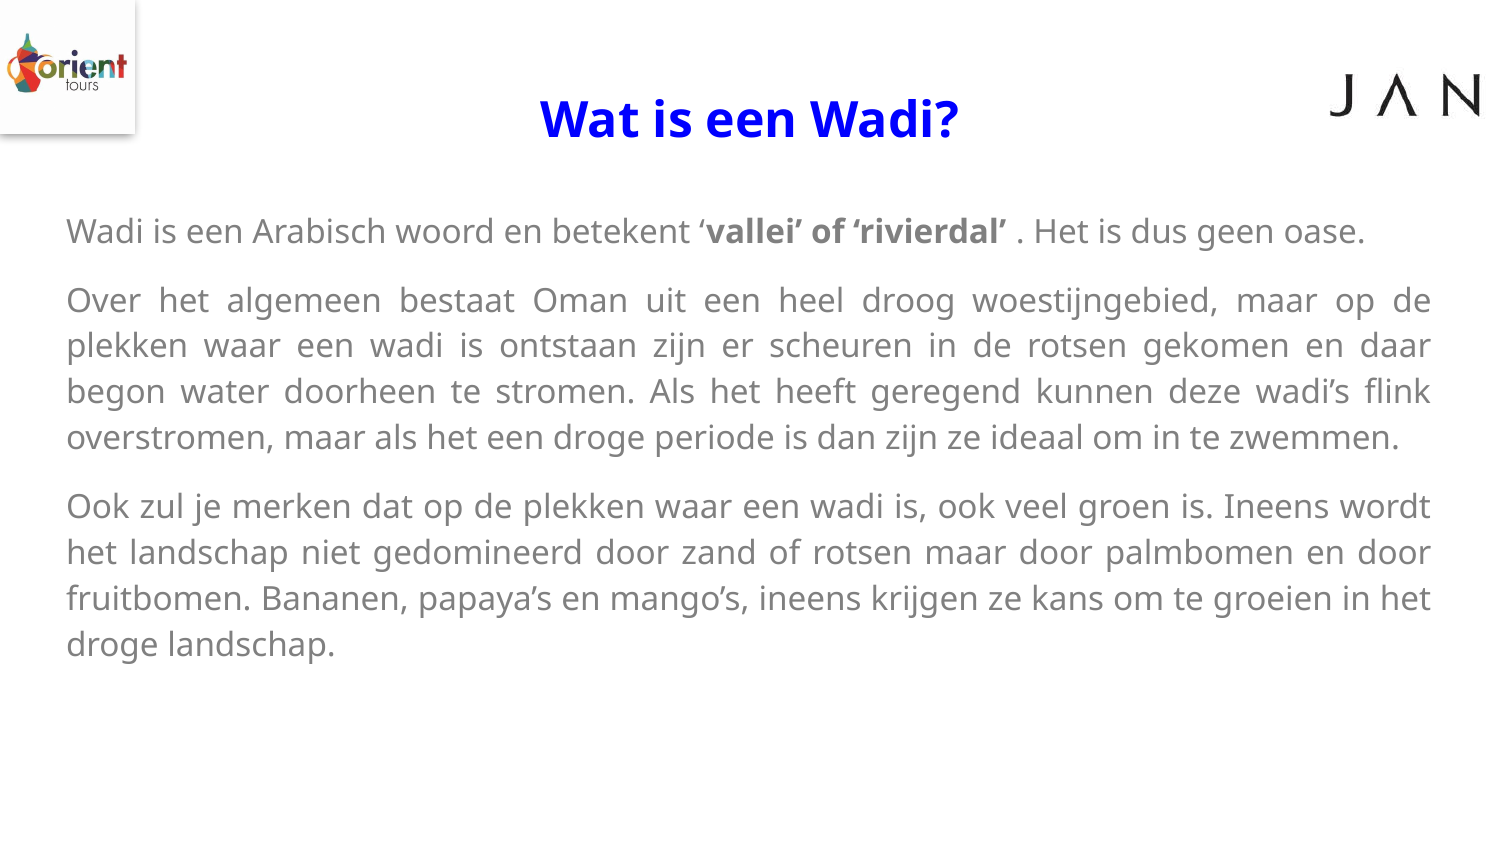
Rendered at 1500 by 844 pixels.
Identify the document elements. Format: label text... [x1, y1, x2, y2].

picture [0, 0, 135, 135]
list Wadi is een Arabisch woord en betekent ‘vallei’ of ‘rivierdal’ . Het is dus geen oase. Over het algemeen bestaat Oman uit een heel droog woestijngebied, maar op de plekken waar een wadi is ontstaan zijn er scheuren in de rotsen gekomen en daar begon water doorheen te stromen. Als het heeft geregend kunnen deze wadi’s flink overstromen, maar als het een droge periode is dan zijn ze ideaal om in te zwemmen. Ook zul je merken dat op de plekken waar een wadi is, ook veel groen is. Ineens wordt het landschap niet gedomineerd door zand of rotsen maar door palmbomen en door fruitbomen. Bananen, papaya’s en mango’s, ineens krijgen ze kans om te groeien in het droge landschap. [51, 189, 1449, 750]
title Wat is een Wadi? [51, 72, 1309, 167]
picture [1314, 0, 1500, 186]
